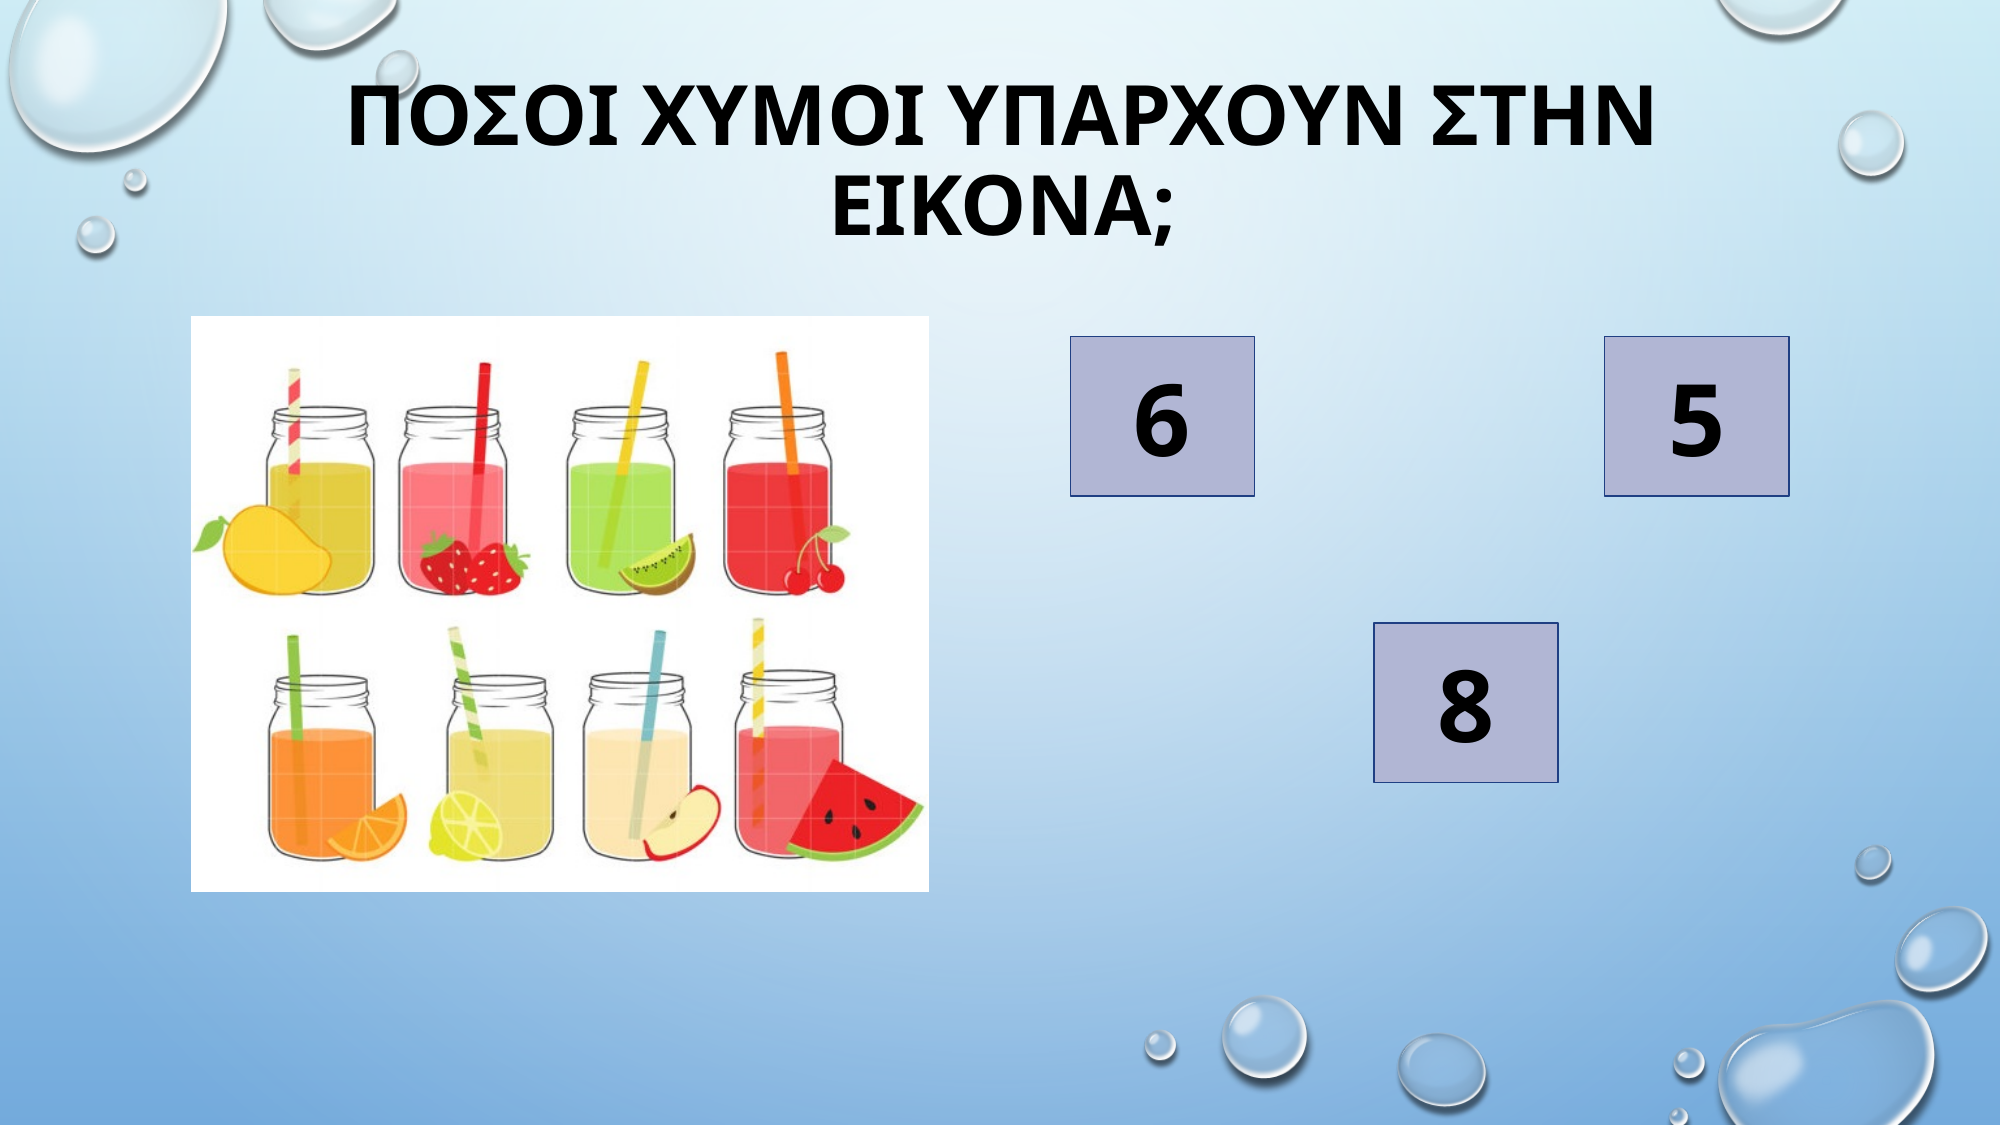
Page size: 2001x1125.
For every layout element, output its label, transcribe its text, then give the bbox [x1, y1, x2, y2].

text_box 6 [1070, 336, 1255, 497]
title ΠΟΣΟΙ ΧΥΜΟΙ ΥΠΑΡΧΟΥΝ ΣΤΗΝ ΕΙΚΟΝΑ; [152, 32, 1853, 295]
text_box 5 [1604, 336, 1790, 497]
text_box 8 [1373, 622, 1559, 783]
picture [0, 0, 2000, 1125]
